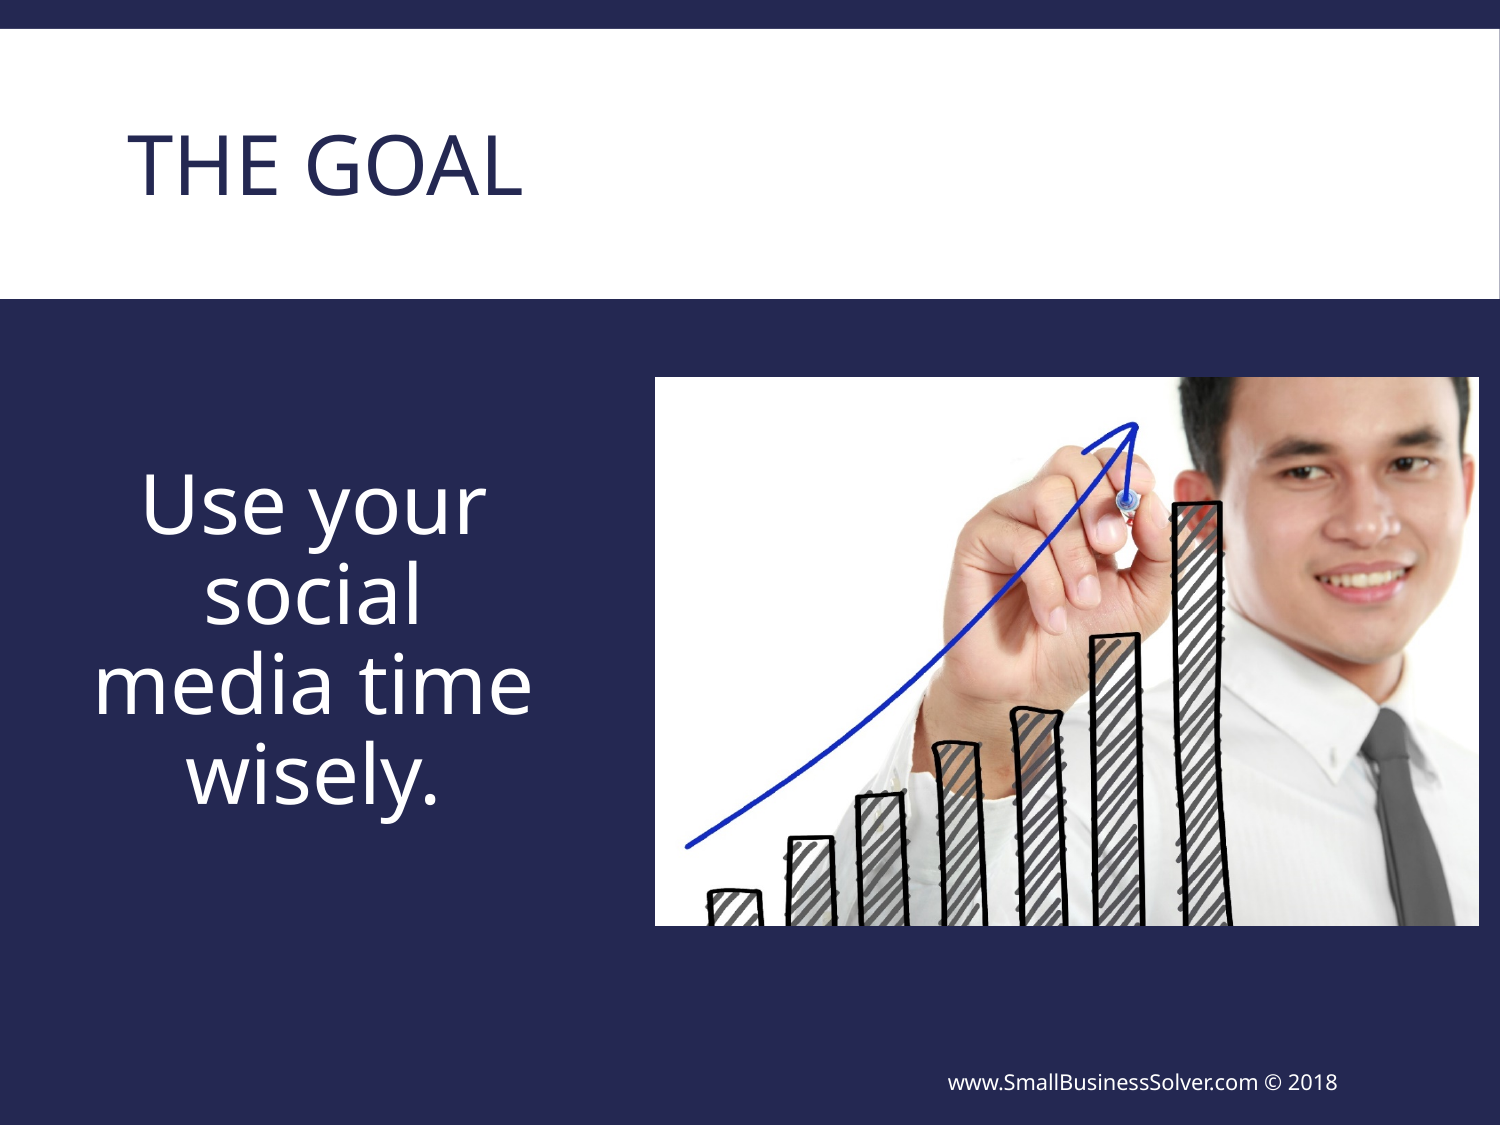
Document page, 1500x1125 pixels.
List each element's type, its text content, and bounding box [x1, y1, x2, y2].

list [655, 376, 1479, 927]
list Use your social media time wisely. [64, 326, 563, 1069]
footer www.SmallBusinessSolver.com © 2018 [687, 1053, 1354, 1114]
title The Goal [112, 46, 1388, 295]
